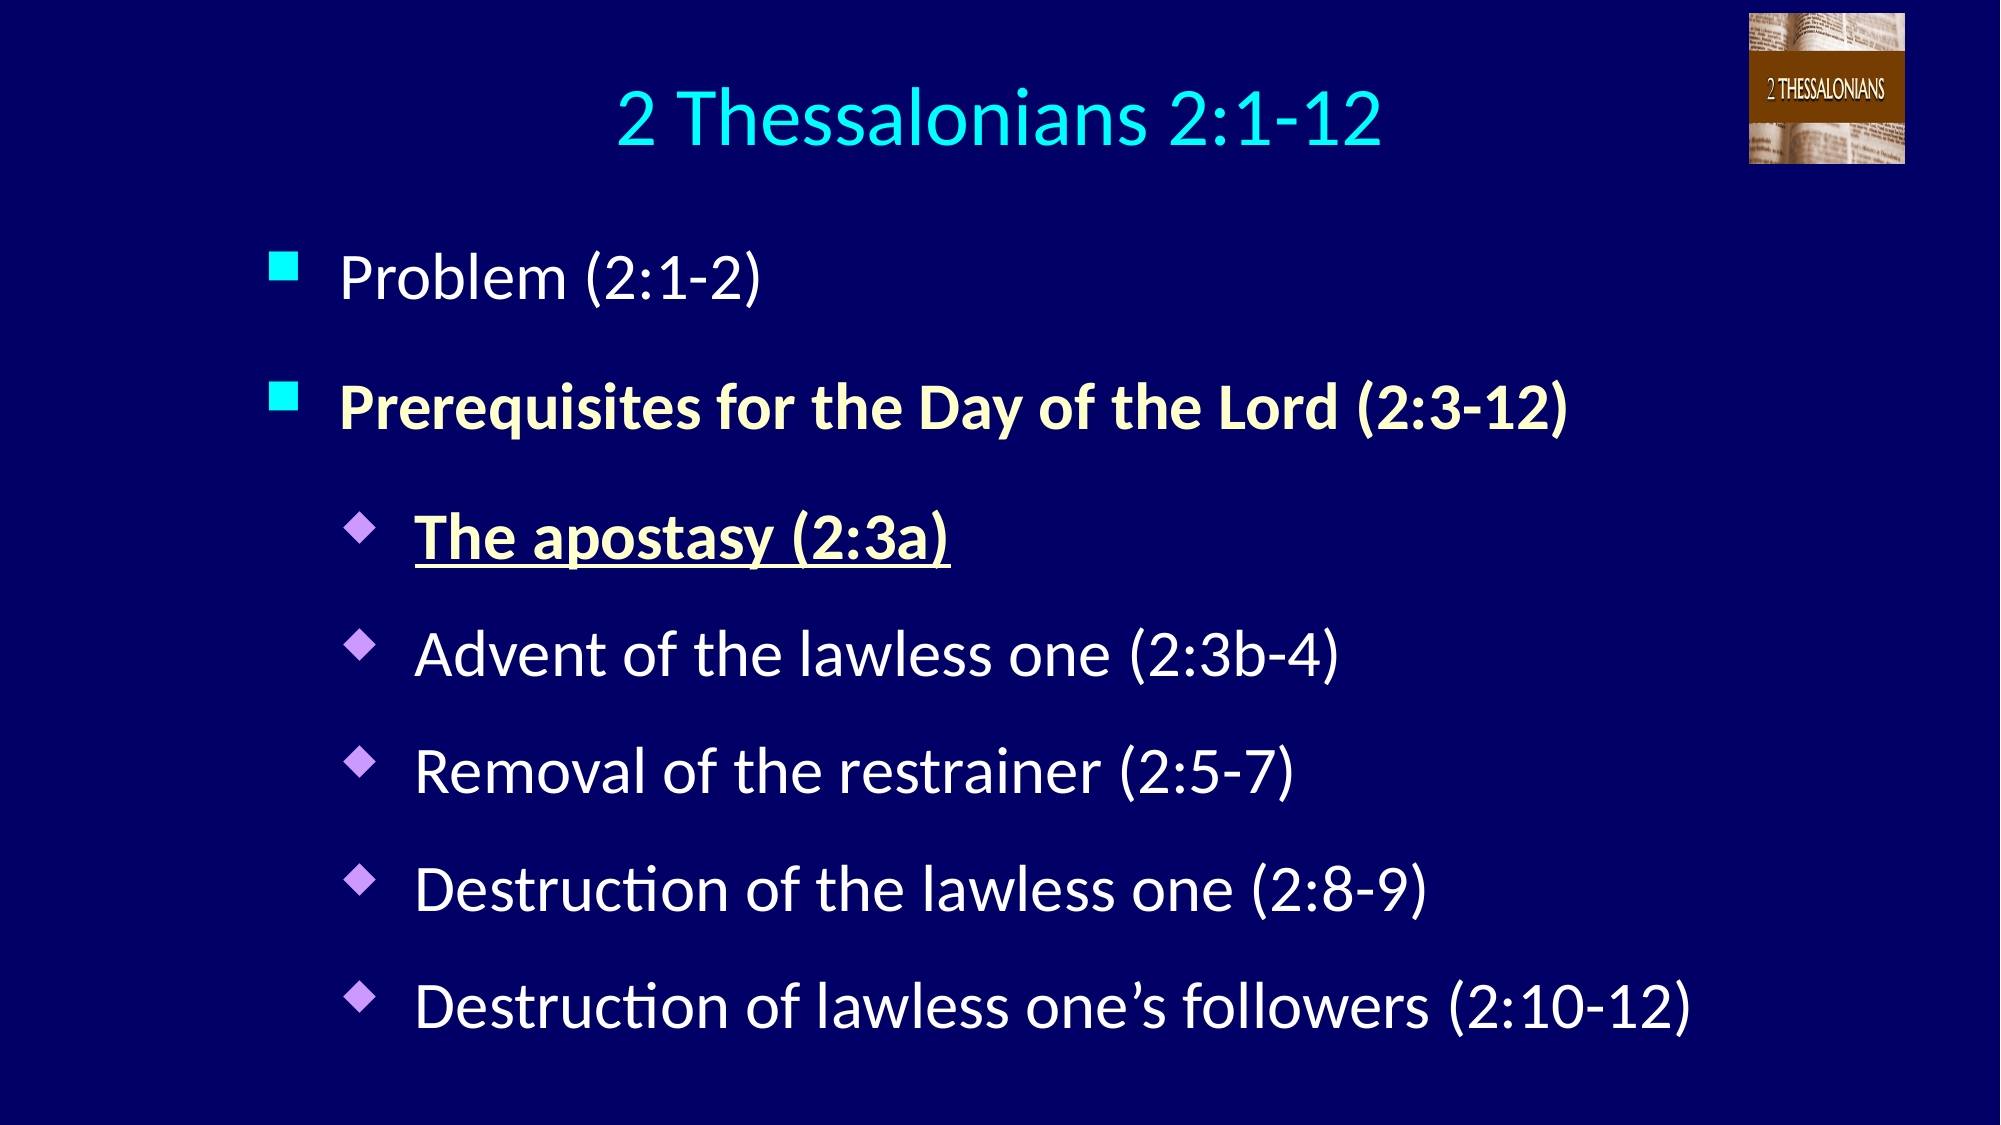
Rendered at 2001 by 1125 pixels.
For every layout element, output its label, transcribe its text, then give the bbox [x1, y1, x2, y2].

list Problem (2:1-2) Prerequisites for the Day of the Lord (2:3-12) The apostasy (2:3a) Advent of the lawless one (2:3b-4) Removal of the restrainer (2:5-7) Destruction of the lawless one (2:8-9) Destruction of lawless one’s followers (2:10-12) [249, 224, 1751, 1063]
picture [1749, 12, 1905, 164]
title 2 Thessalonians 2:1-12 [362, 37, 1638, 188]
